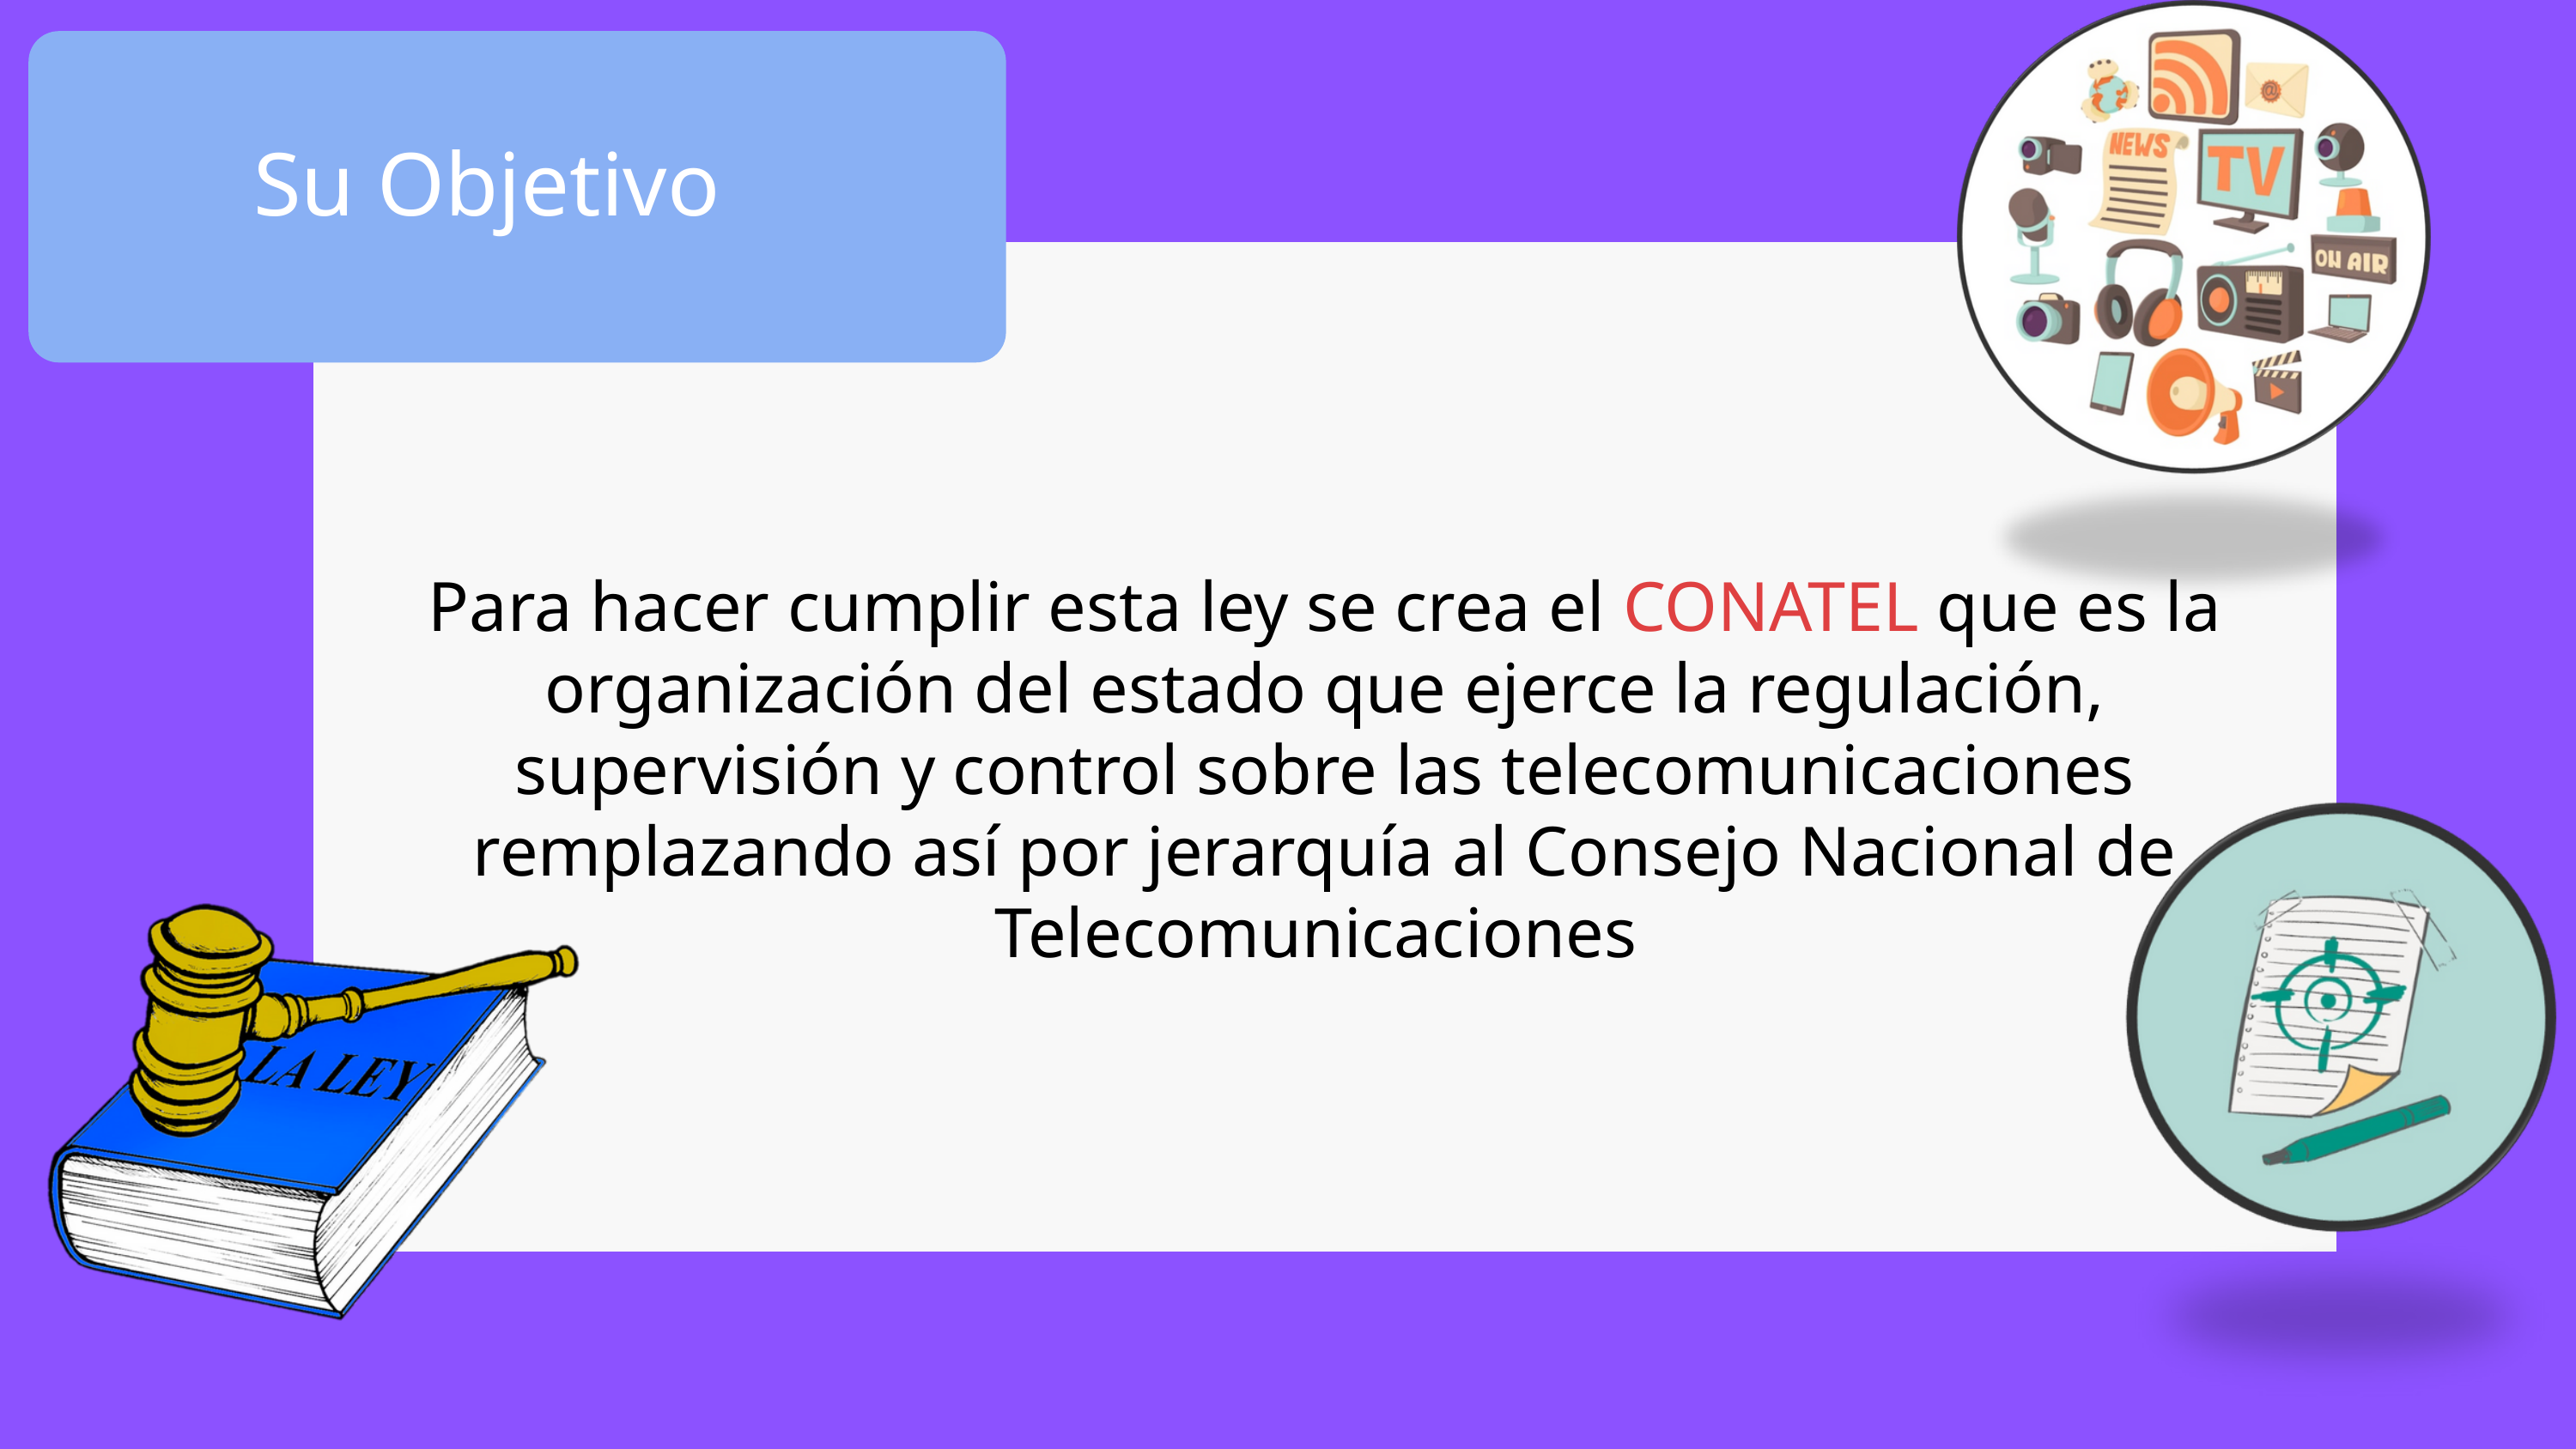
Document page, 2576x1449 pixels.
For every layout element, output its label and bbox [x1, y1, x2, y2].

text_box [313, 242, 2337, 1252]
text_box [2106, 801, 2576, 1419]
text_box [28, 885, 592, 1335]
text_box [27, 30, 1006, 363]
text_box [1956, 0, 2432, 612]
